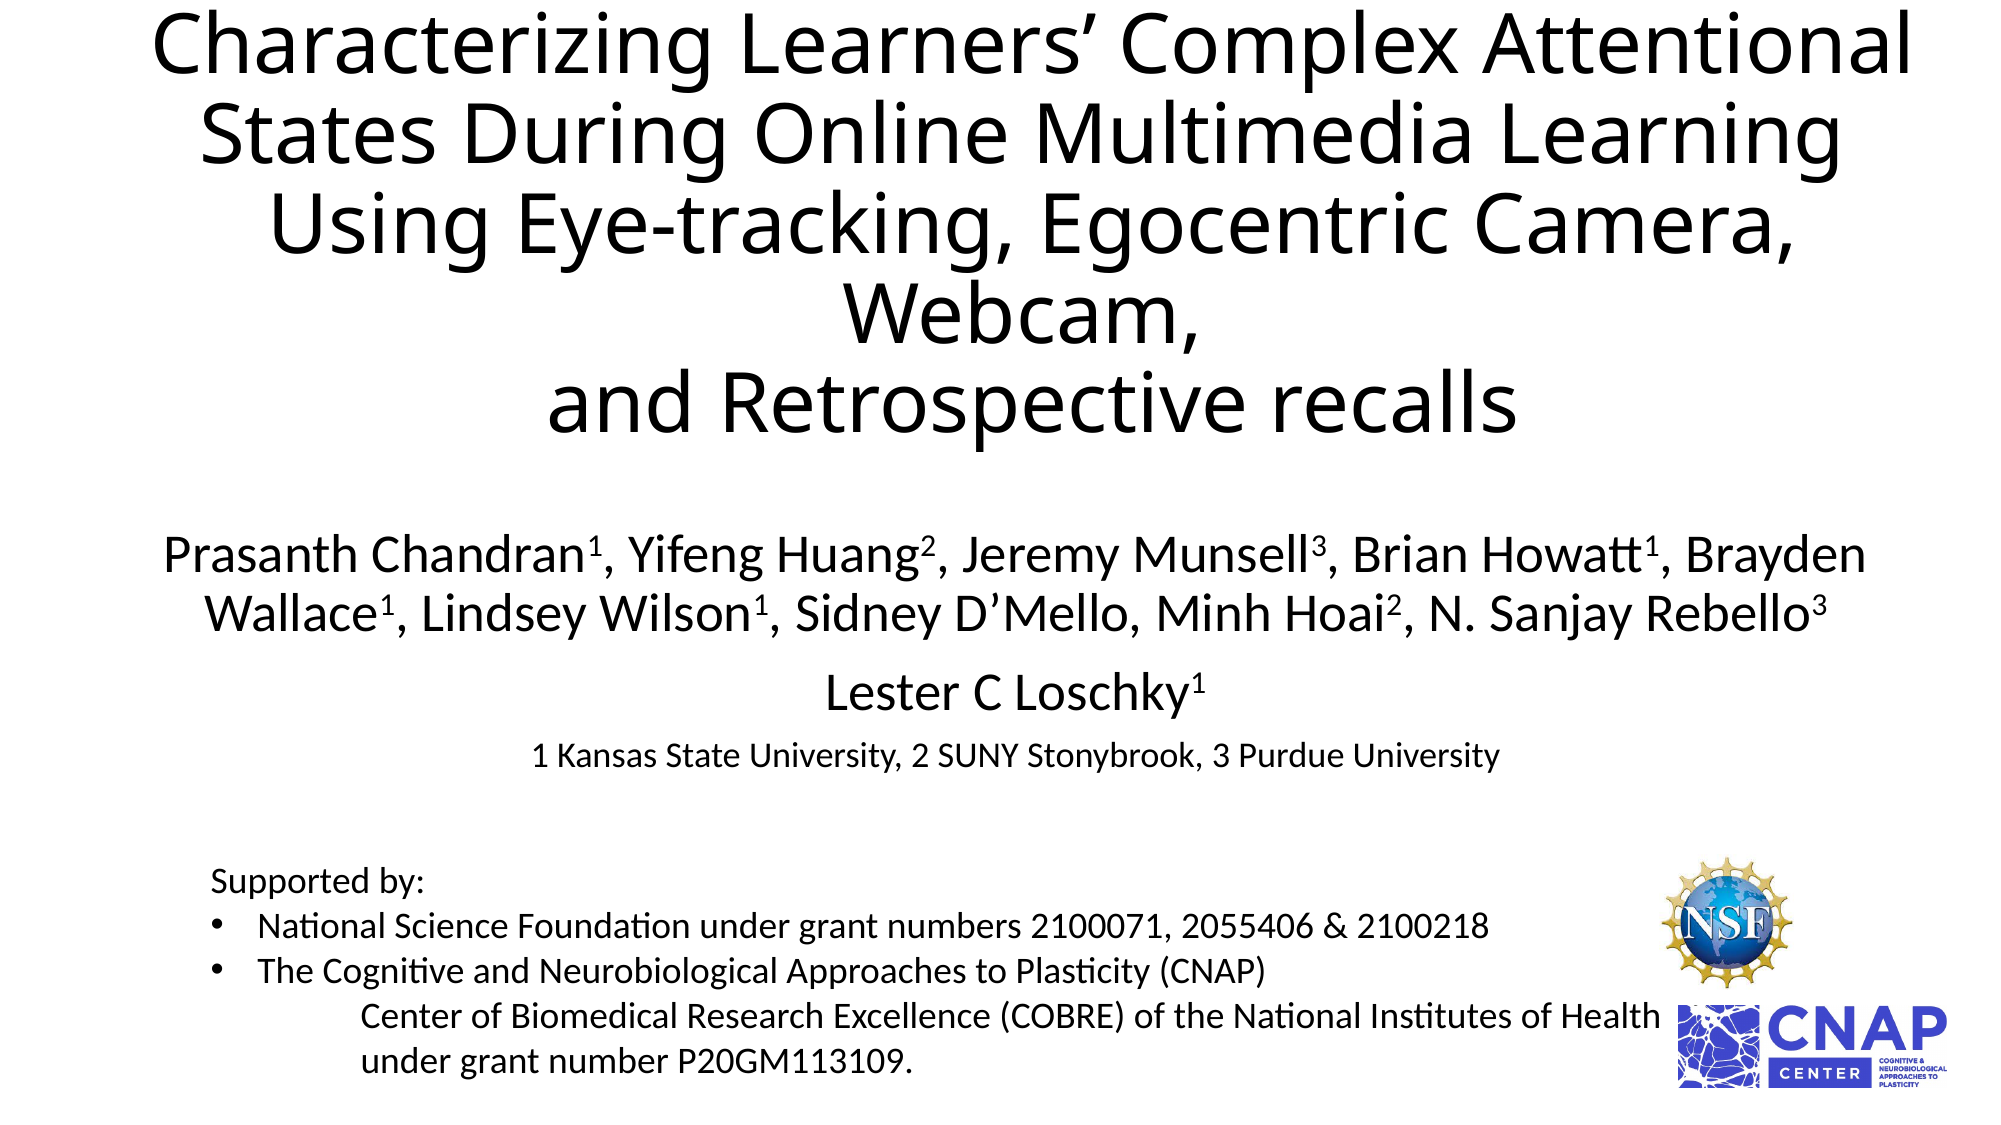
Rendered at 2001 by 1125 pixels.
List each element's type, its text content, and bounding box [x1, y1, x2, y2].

picture [1659, 854, 1794, 990]
subtitle Prasanth Chandran1, Yifeng Huang2, Jeremy Munsell3, Brian Howatt1, Brayden Wallace1, Lindsey Wilson1, Sidney D’Mello, Minh Hoai2, N. Sanjay Rebello3 Lester C Loschky1 1 Kansas State University, 2 SUNY Stonybrook, 3 Purdue University [98, 517, 1933, 846]
text_box Supported by: National Science Foundation under grant numbers 2100071, 2055406 & 2100218 The Cognitive and Neurobiological Approaches to Plasticity (CNAP) Center of Biomedical Research Excellence (COBRE) of the National Institutes of Health under grant number P20GM113109. [195, 848, 1687, 1089]
title Characterizing Learners’ Complex Attentional States During Online Multimedia Learning Using Eye-tracking, Egocentric Camera, Webcam, and Retrospective recalls [98, 66, 1969, 459]
picture [1678, 1005, 1947, 1088]
